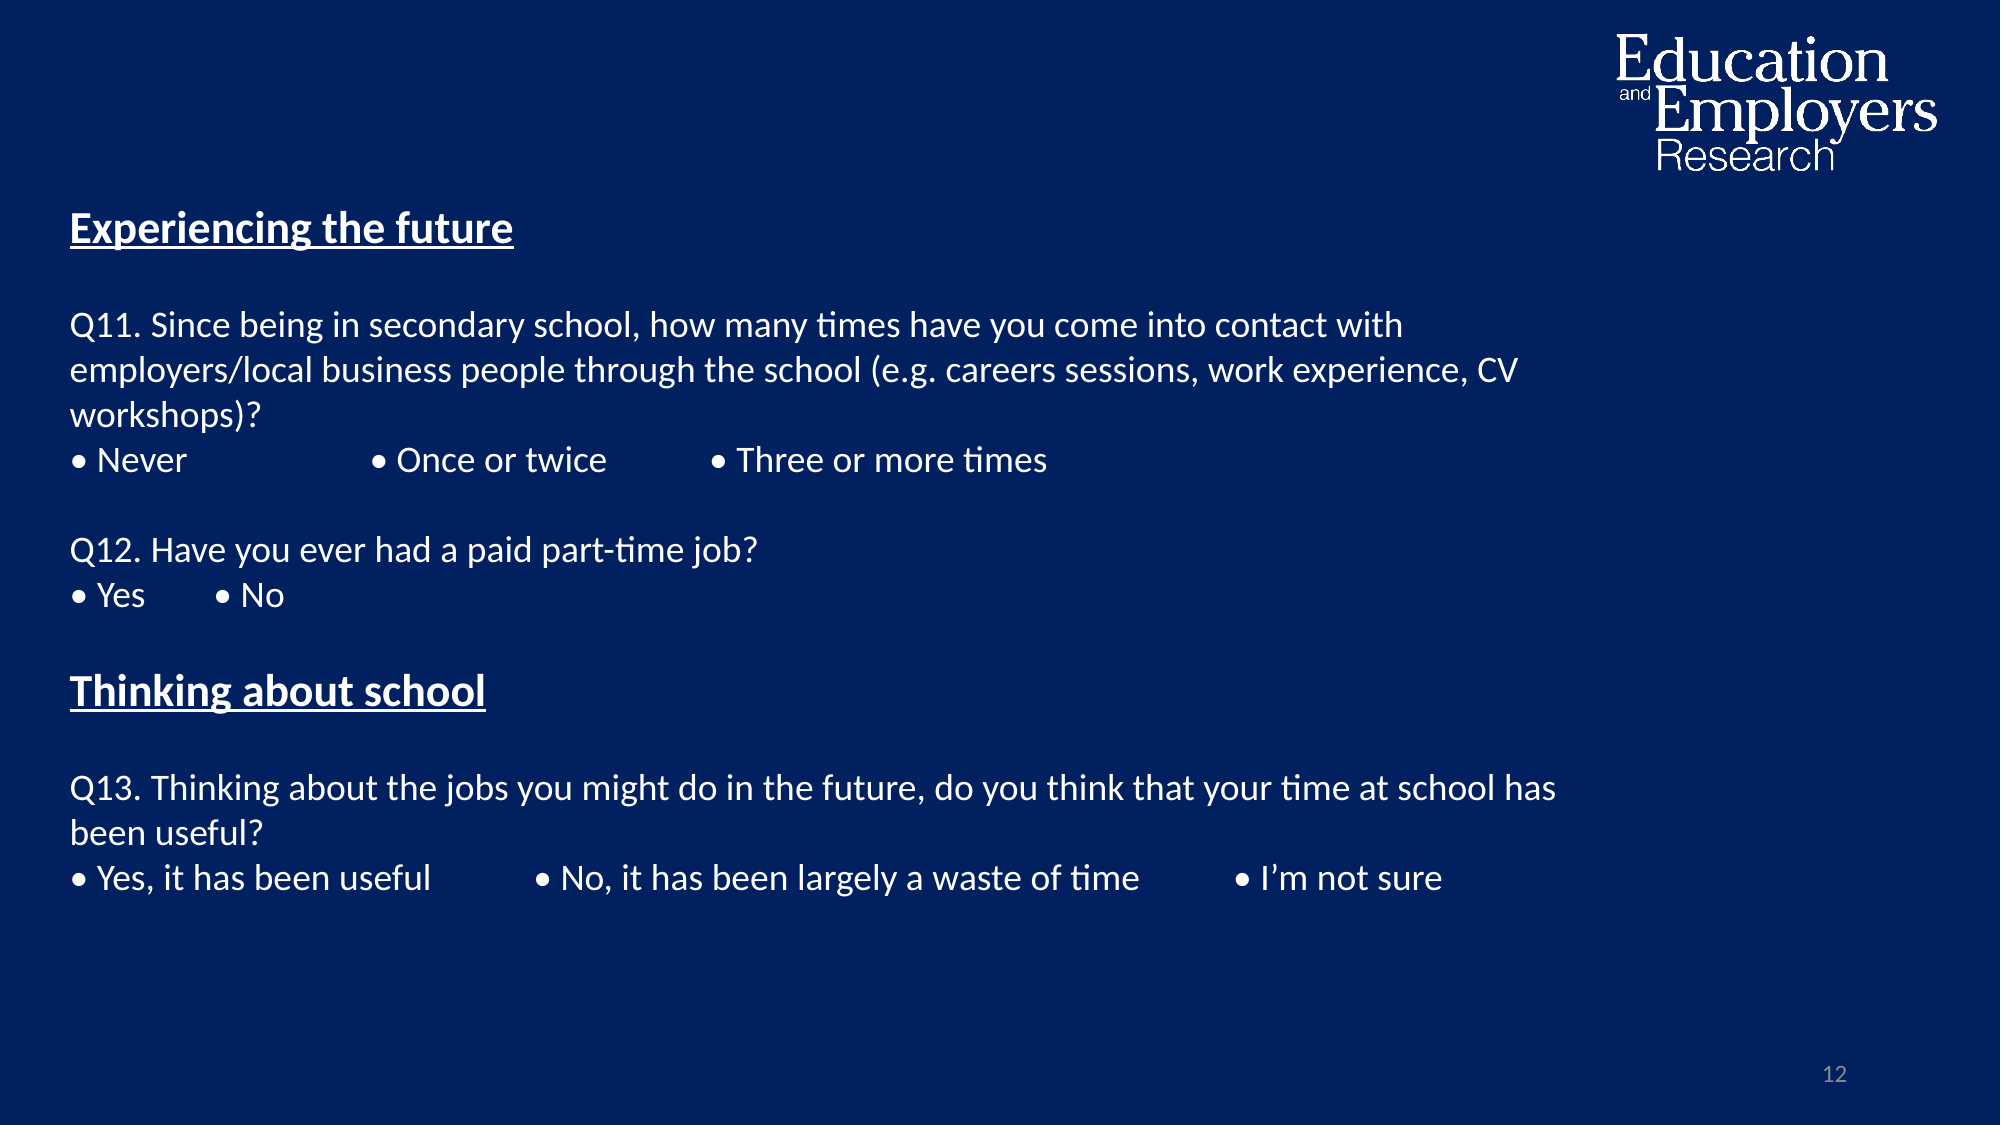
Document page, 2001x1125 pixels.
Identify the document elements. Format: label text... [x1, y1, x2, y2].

text_box Experiencing the future Q11. Since being in secondary school, how many times have you come into contact with employers/local business people through the school (e.g. careers sessions, work experience, CV workshops)? • Never • Once or twice • Three or more times Q12. Have you ever had a paid part-time job? • Yes • No Thinking about school Q13. Thinking about the jobs you might do in the future, do you think that your time at school has been useful? • Yes, it has been useful • No, it has been largely a waste of time • I’m not sure [54, 190, 1615, 906]
picture [1614, 30, 1939, 173]
slide_number 12 [1412, 1042, 1863, 1103]
